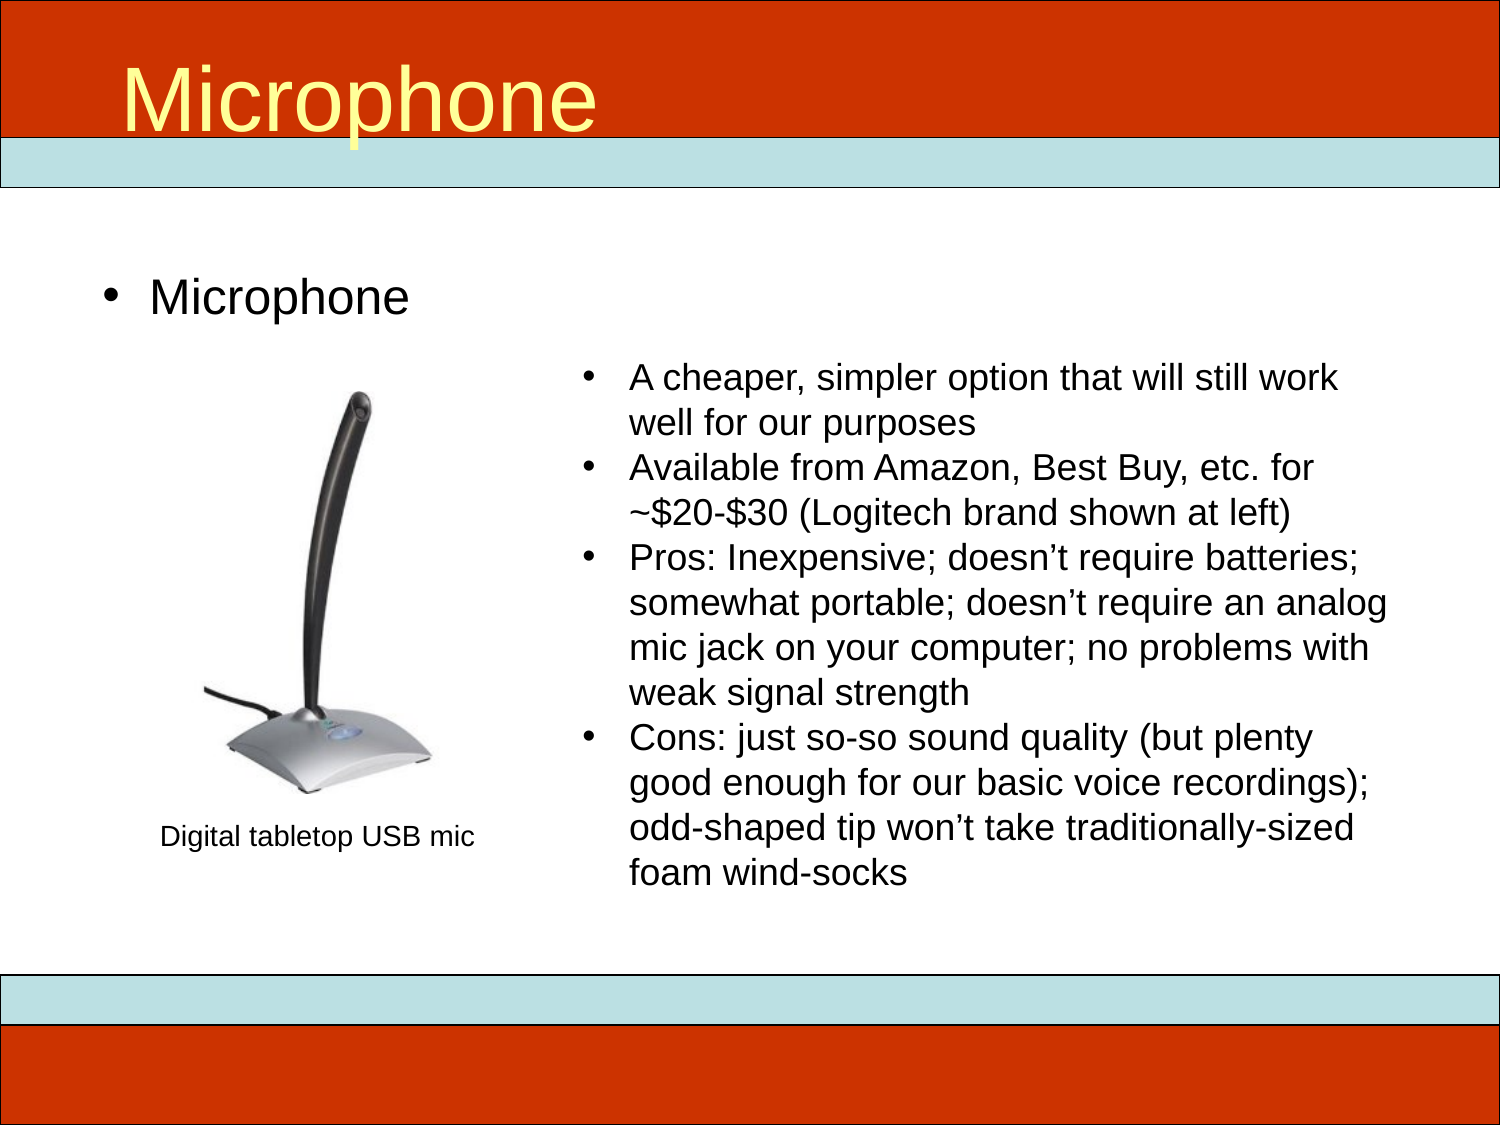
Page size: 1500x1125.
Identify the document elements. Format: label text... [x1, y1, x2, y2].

text_box Microphone [87, 256, 610, 332]
text_box Digital tabletop USB mic [55, 810, 567, 860]
picture [117, 391, 520, 794]
title Microphone [105, 0, 1456, 189]
text_box A cheaper, simpler option that will still work well for our purposes Available from Amazon, Best Buy, etc. for ~$20-$30 (Logitech brand shown at left) Pros: Inexpensive; doesn’t require batteries; somewhat portable; doesn’t require an analog mic jack on your computer; no problems with weak signal strength Cons: just so-so sound quality (but plenty good enough for our basic voice recordings); odd-shaped tip won’t take traditionally-sized foam wind-socks [567, 345, 1421, 946]
